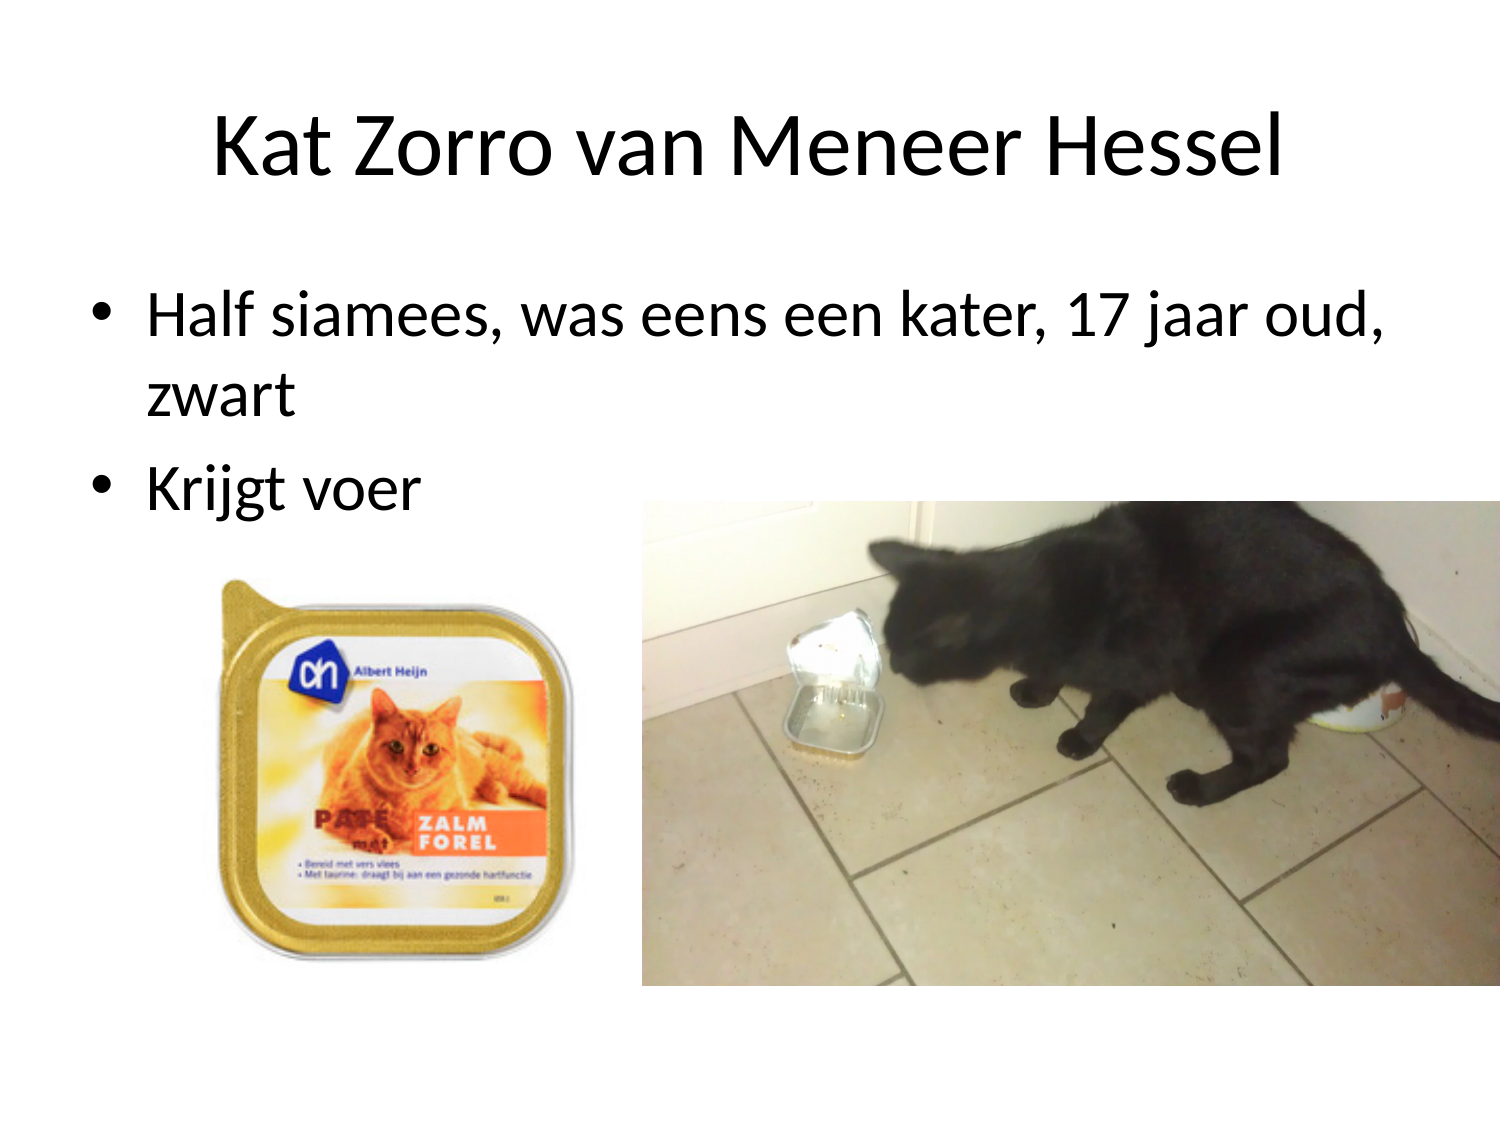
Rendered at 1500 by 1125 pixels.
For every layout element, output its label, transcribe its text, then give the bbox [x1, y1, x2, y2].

title Kat Zorro van Meneer Hessel [75, 45, 1425, 233]
picture [641, 501, 1500, 986]
picture [187, 562, 605, 980]
list Half siamees, was eens een kater, 17 jaar oud, zwart Krijgt voer [75, 262, 1425, 1005]
